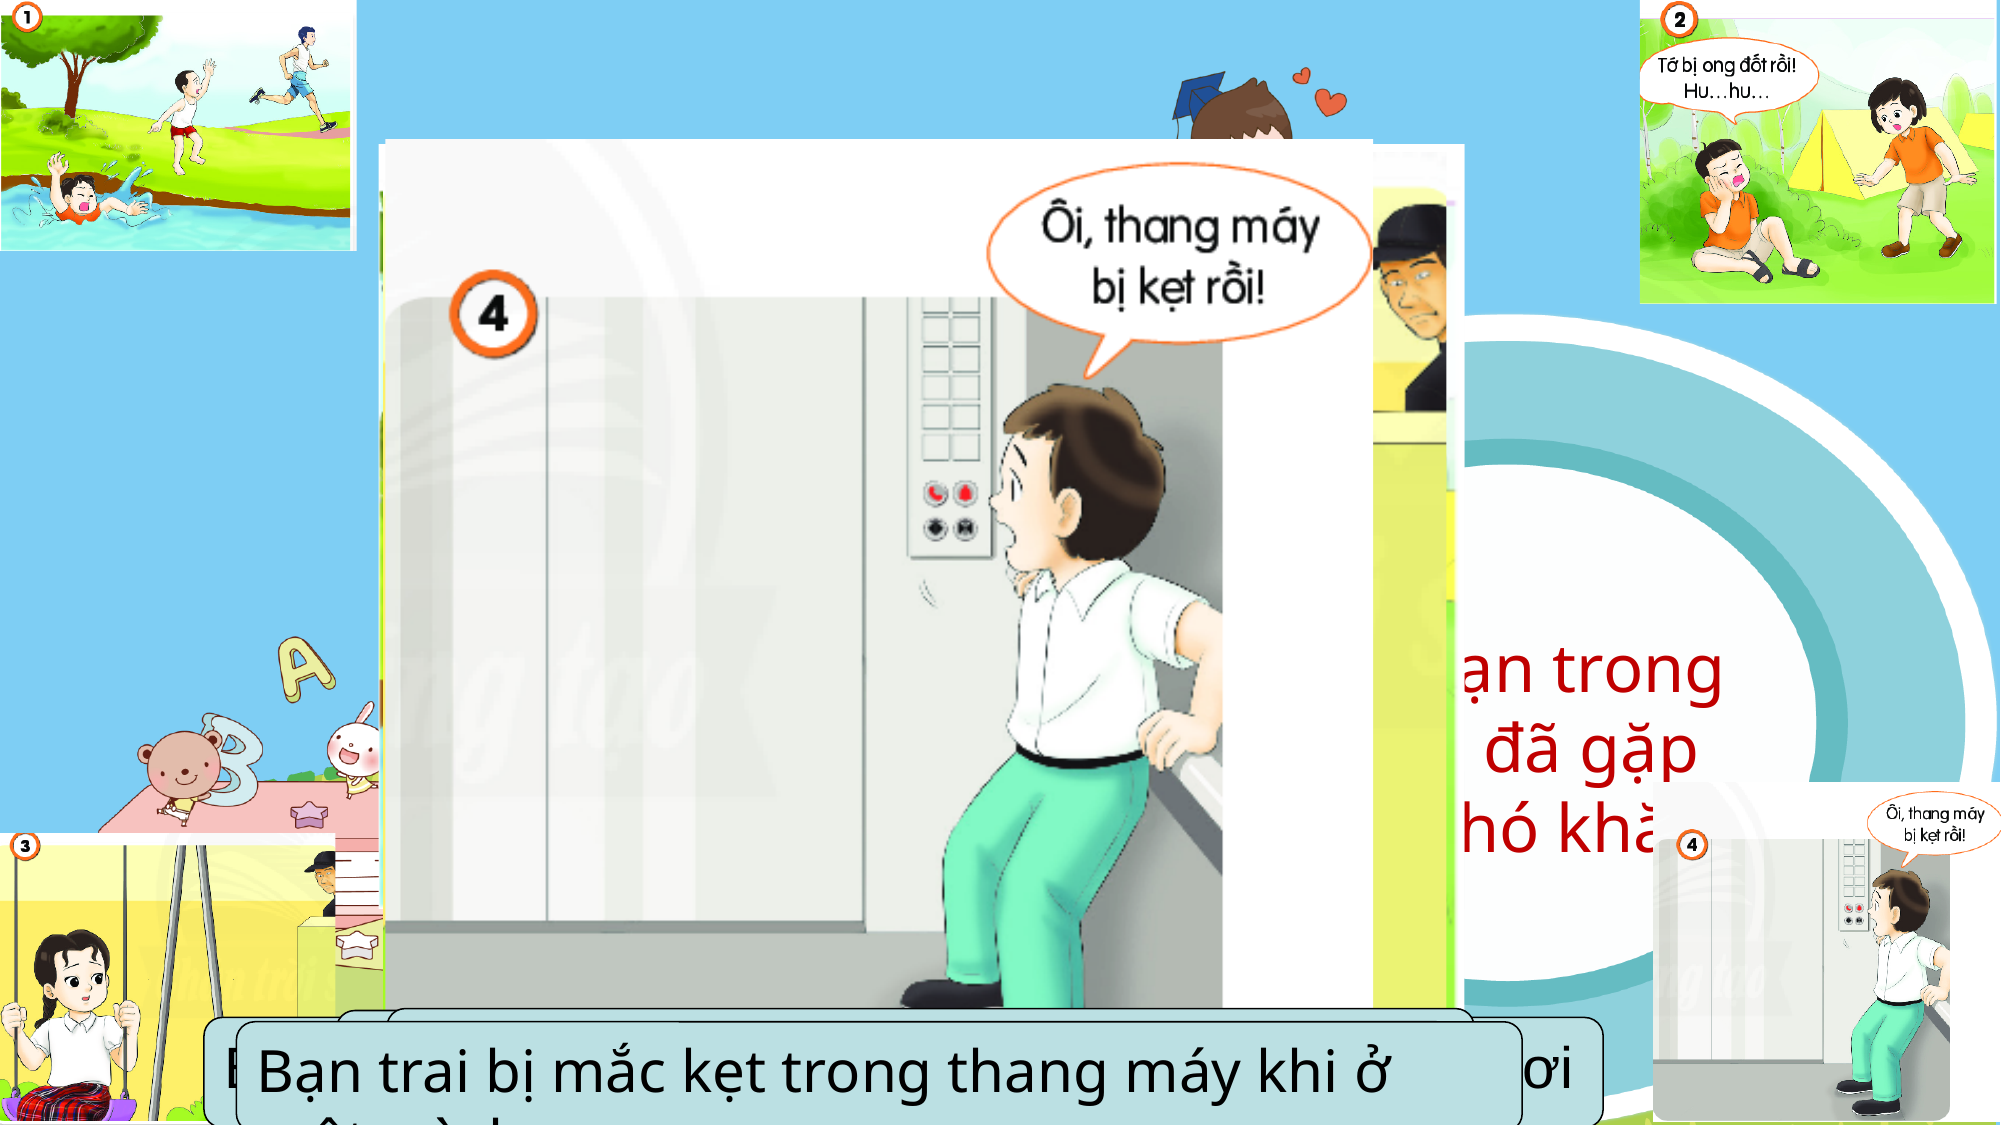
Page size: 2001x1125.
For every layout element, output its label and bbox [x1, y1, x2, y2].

picture [1652, 782, 2001, 1122]
picture [0, 0, 2000, 1125]
text_box [983, 294, 2000, 1125]
